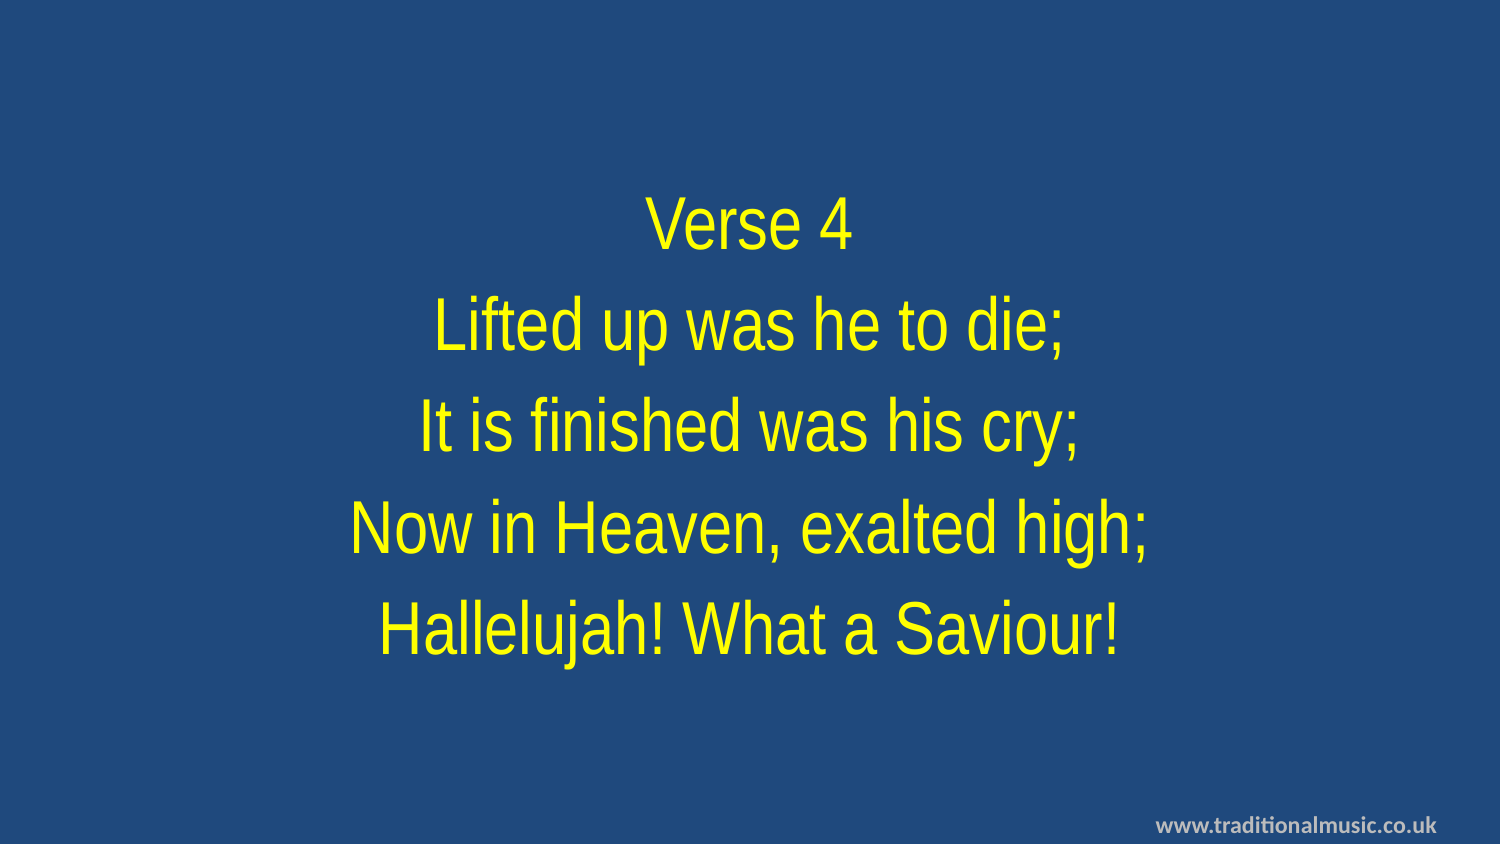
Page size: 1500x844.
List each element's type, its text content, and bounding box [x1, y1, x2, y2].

list Verse 4 Lifted up was he to die; It is finished was his cry; Now in Heaven, exalted high; Hallelujah! What a Saviour! [0, 0, 1500, 844]
